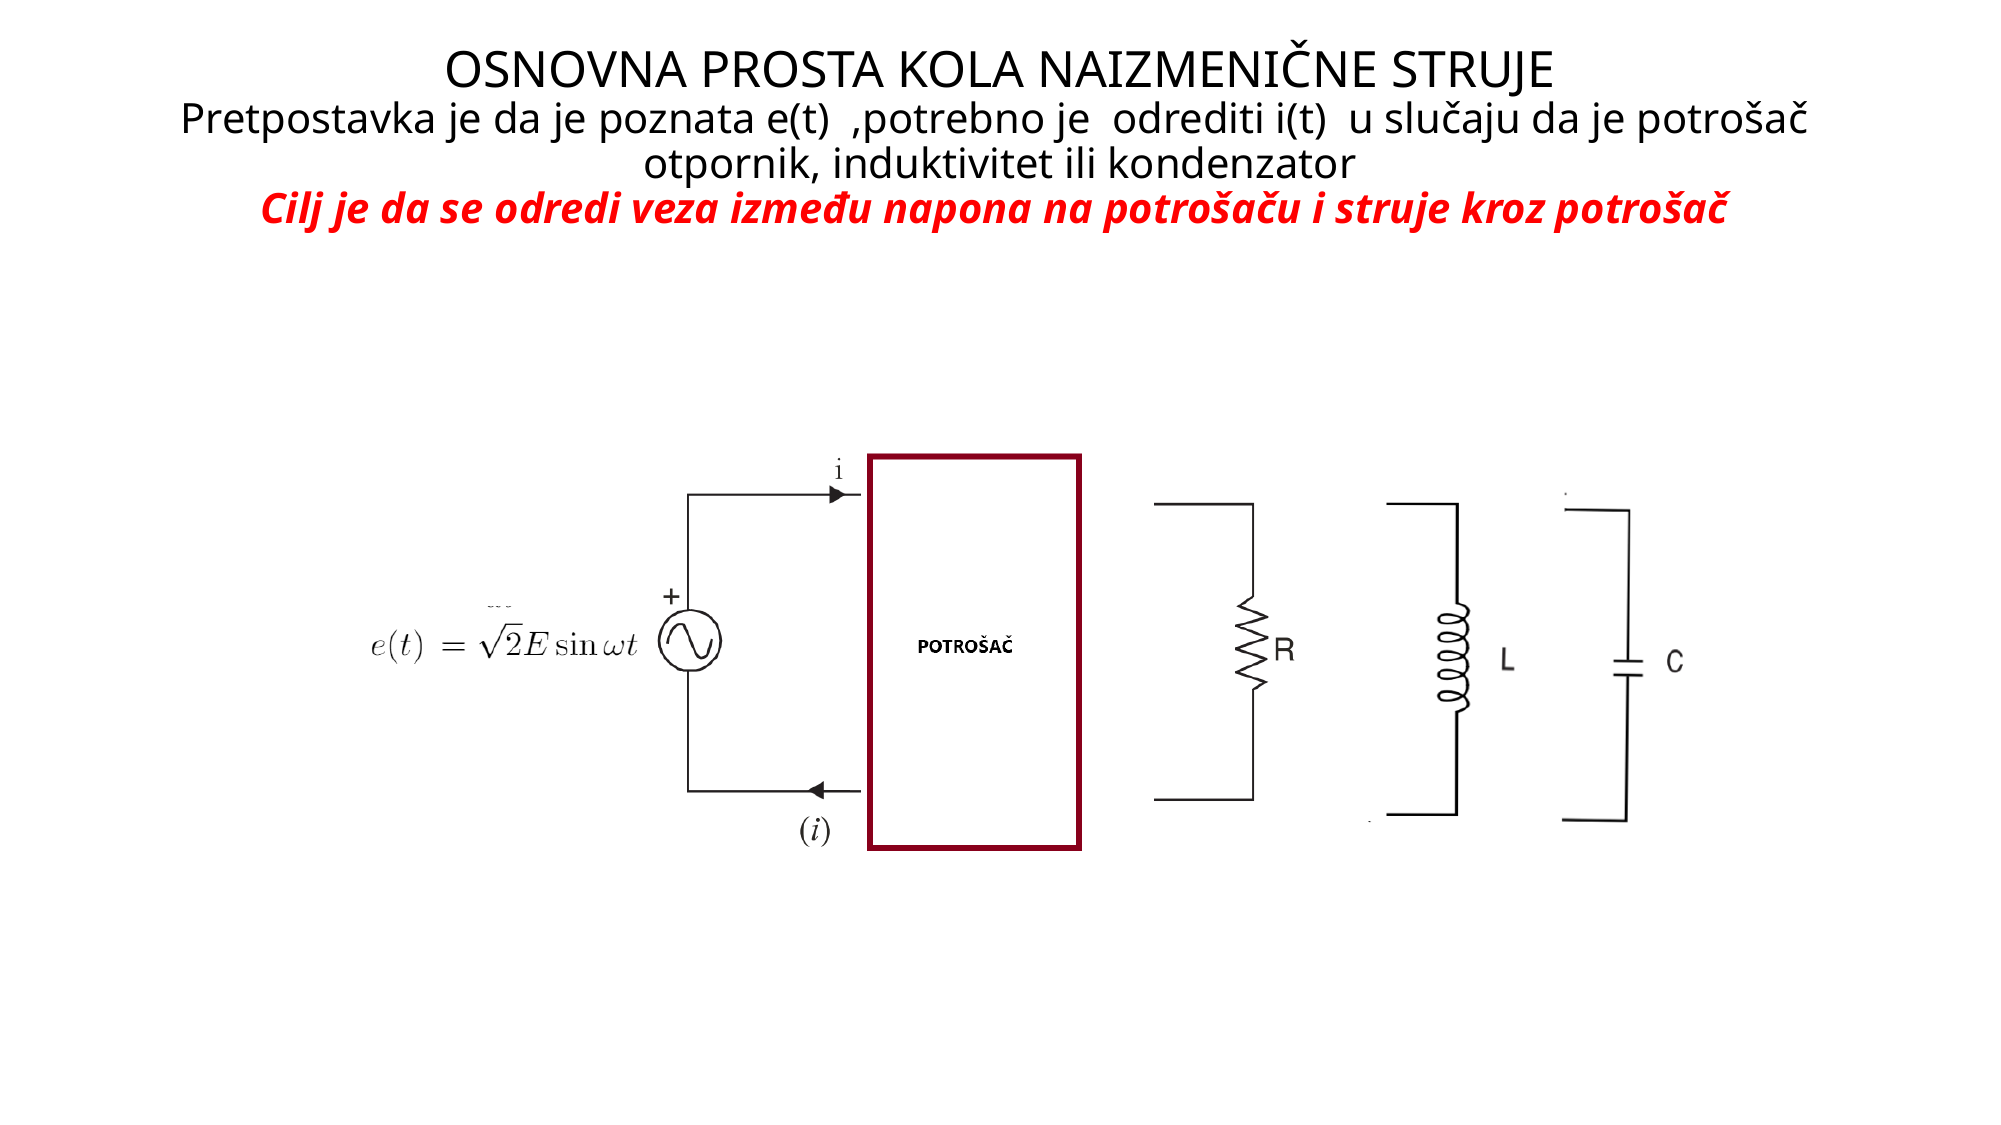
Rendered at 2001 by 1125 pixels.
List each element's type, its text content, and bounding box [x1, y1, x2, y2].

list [324, 260, 1714, 974]
title OSNOVNA PROSTA KOLA NAIZMENIČNE STRUJE Pretpostavka je da je poznata e(t) ,potrebno je odrediti i(t) u slučaju da je potrošač otpornik, induktivitet ili kondenzator Cilj je da se odredi veza između napona na potrošaču i struje kroz potrošač [137, 0, 1863, 298]
